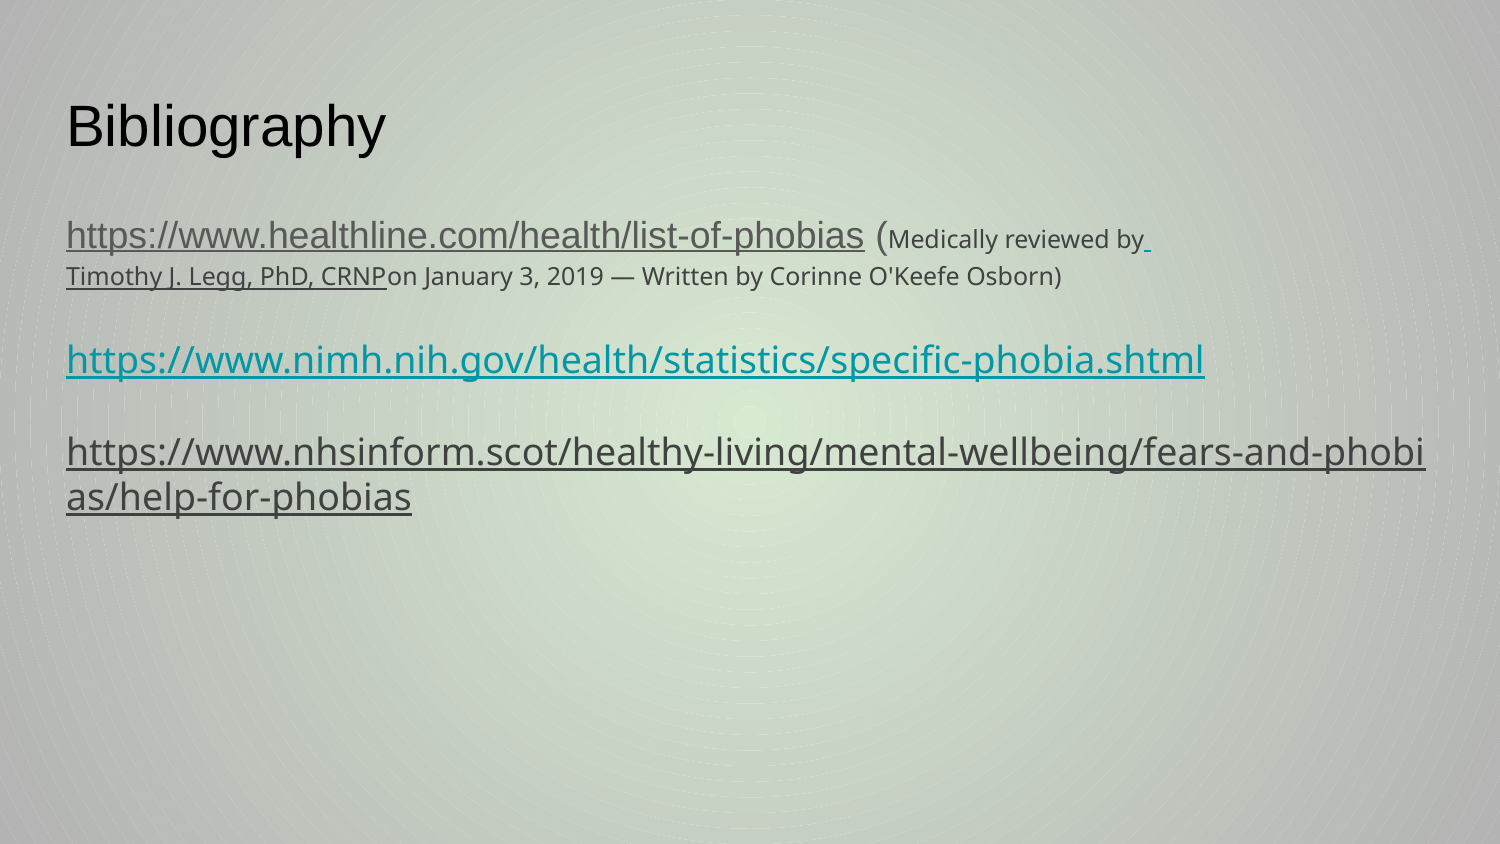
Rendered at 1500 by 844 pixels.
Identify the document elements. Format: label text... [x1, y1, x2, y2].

title Bibliography [51, 72, 1449, 167]
list https://www.healthline.com/health/list-of-phobias (Medically reviewed by Timothy J. Legg, PhD, CRNPon January 3, 2019 — Written by Corinne O'Keefe Osborn) https://www.nimh.nih.gov/health/statistics/specific-phobia.shtml https://www.nhsinform.scot/healthy-living/mental-wellbeing/fears-and-phobias/help-for-phobias [51, 189, 1449, 750]
